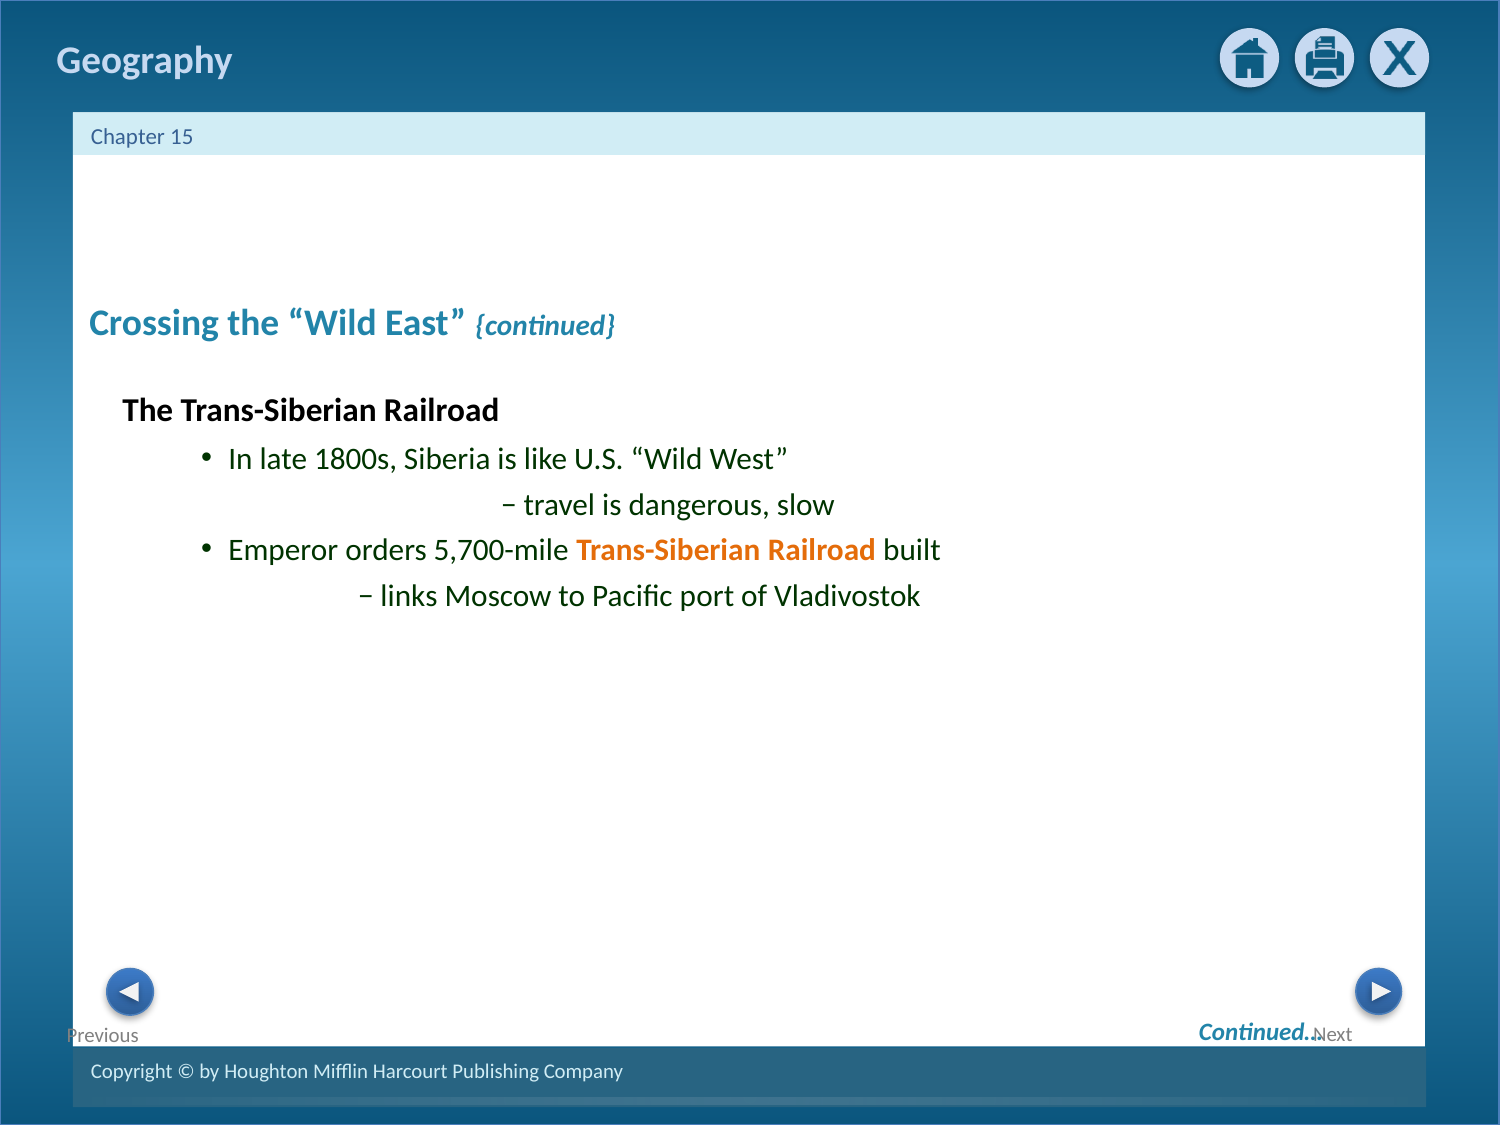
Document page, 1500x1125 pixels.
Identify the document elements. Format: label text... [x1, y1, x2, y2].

text_box The Trans-Siberian Railroad [107, 380, 1388, 436]
picture [1382, 41, 1417, 75]
text_box Continued… [1149, 1008, 1338, 1068]
picture [1231, 38, 1268, 78]
text_box In late 1800s, Siberia is like U.S. “Wild West” − travel is dangerous, slow Emperor orders 5,700-mile Trans-Siberian Railroad built − links Moscow to Pacific port of Vladivostok [186, 438, 1133, 620]
text_box Crossing the “Wild East” {continued} [74, 290, 1425, 351]
picture [1305, 36, 1344, 79]
